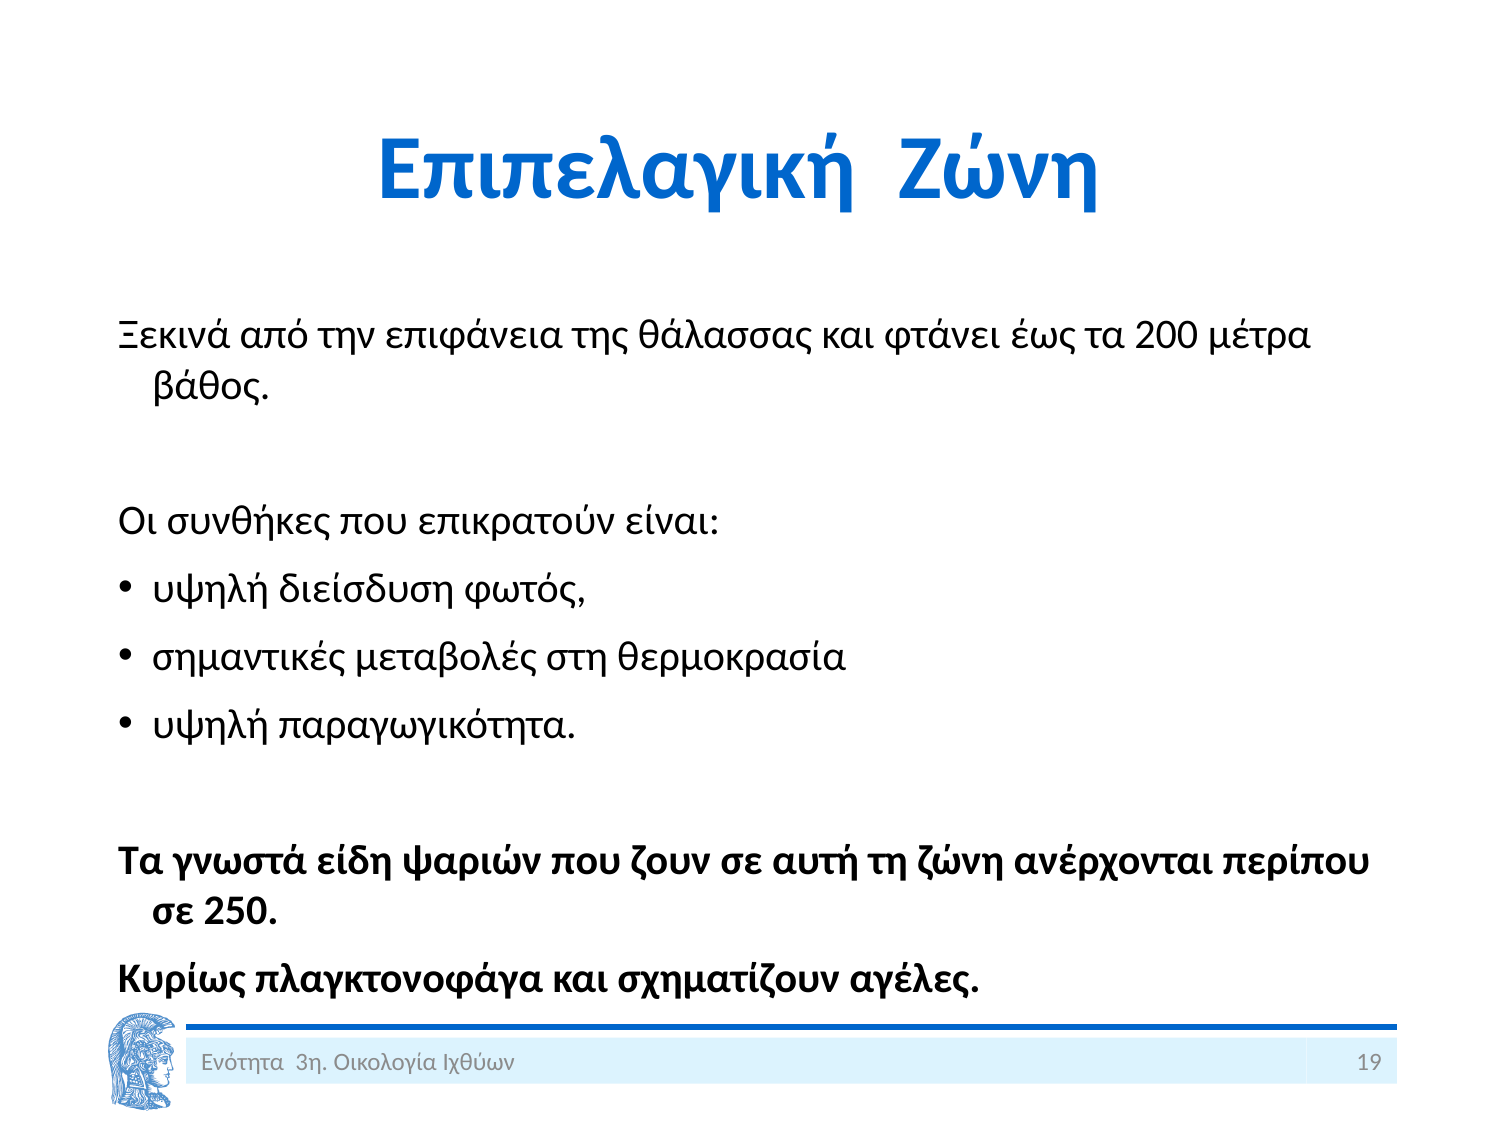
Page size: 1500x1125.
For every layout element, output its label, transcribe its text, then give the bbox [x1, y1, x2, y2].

picture [103, 1014, 186, 1114]
slide_number 19 [1306, 1037, 1397, 1084]
title Επιπελαγική Ζώνη [103, 59, 1397, 278]
footer Ενότητα 3η. Οικολογία Ιχθύων [186, 1037, 1306, 1084]
list Ξεκινά από την επιφάνεια της θάλασσας και φτάνει έως τα 200 μέτρα βάθος. Οι συνθήκες που επικρατούν είναι: υψηλή διείσδυση φωτός, σημαντικές μεταβολές στη θερμοκρασία υψηλή παραγωγικότητα. Τα γνωστά είδη ψαριών που ζουν σε αυτή τη ζώνη ανέρχονται περίπου σε 250. Κυρίως πλαγκτονοφάγα και σχηματίζουν αγέλες. [103, 299, 1397, 1014]
